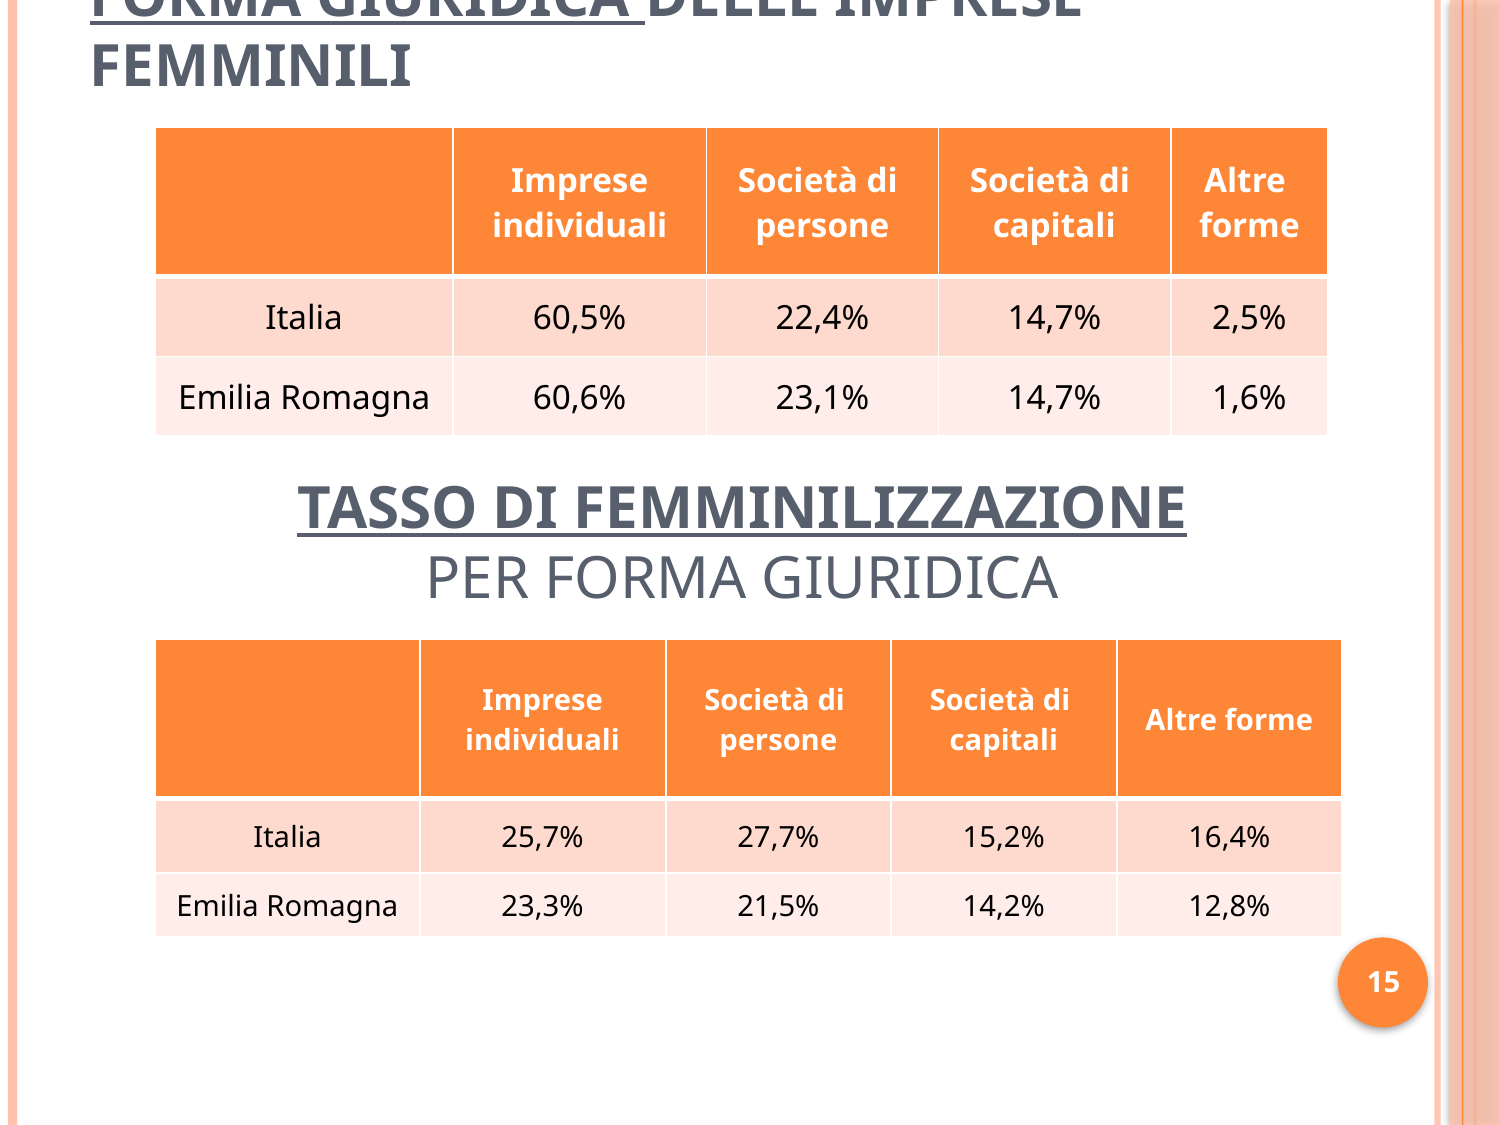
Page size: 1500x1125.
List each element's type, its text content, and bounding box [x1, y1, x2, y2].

table_header Imprese individuali [421, 640, 665, 796]
table_cell 14,7% [939, 357, 1170, 435]
table_cell 23,1% [707, 357, 938, 435]
table_header Società di persone [707, 128, 938, 274]
table_cell 21,5% [667, 874, 890, 936]
table_cell 60,5% [454, 279, 706, 356]
table_cell 22,4% [707, 279, 938, 356]
table_cell 23,3% [421, 874, 665, 936]
table_header [156, 640, 419, 796]
table_cell 60,6% [454, 357, 706, 435]
title forma giuridica delle imprese femminili [75, 36, 1425, 106]
table_cell Emilia Romagna [156, 357, 452, 435]
table_cell 1,6% [1172, 357, 1327, 435]
table_cell Italia [156, 279, 452, 356]
table_header Società di capitali [892, 640, 1116, 796]
table_header Società di capitali [939, 128, 1170, 274]
table_header [156, 128, 452, 274]
table_cell 14,7% [939, 279, 1170, 356]
slide_number 15 [1333, 940, 1434, 1027]
table_cell 15,2% [892, 801, 1116, 872]
table_cell 14,2% [892, 874, 1116, 936]
text_box tasso di femminilizzazione per forma giuridica [67, 446, 1418, 634]
table_cell 2,5% [1172, 279, 1327, 356]
table_cell 25,7% [421, 801, 665, 872]
table_header Imprese individuali [454, 128, 706, 274]
table_header Società di persone [667, 640, 890, 796]
table_cell 27,7% [667, 801, 890, 872]
table_cell Emilia Romagna [156, 874, 419, 936]
table_cell Italia [156, 801, 419, 872]
table_header Altre forme [1118, 640, 1341, 796]
table_cell 16,4% [1118, 801, 1341, 872]
table_header Altre forme [1172, 128, 1327, 274]
table_cell 12,8% [1118, 874, 1341, 936]
